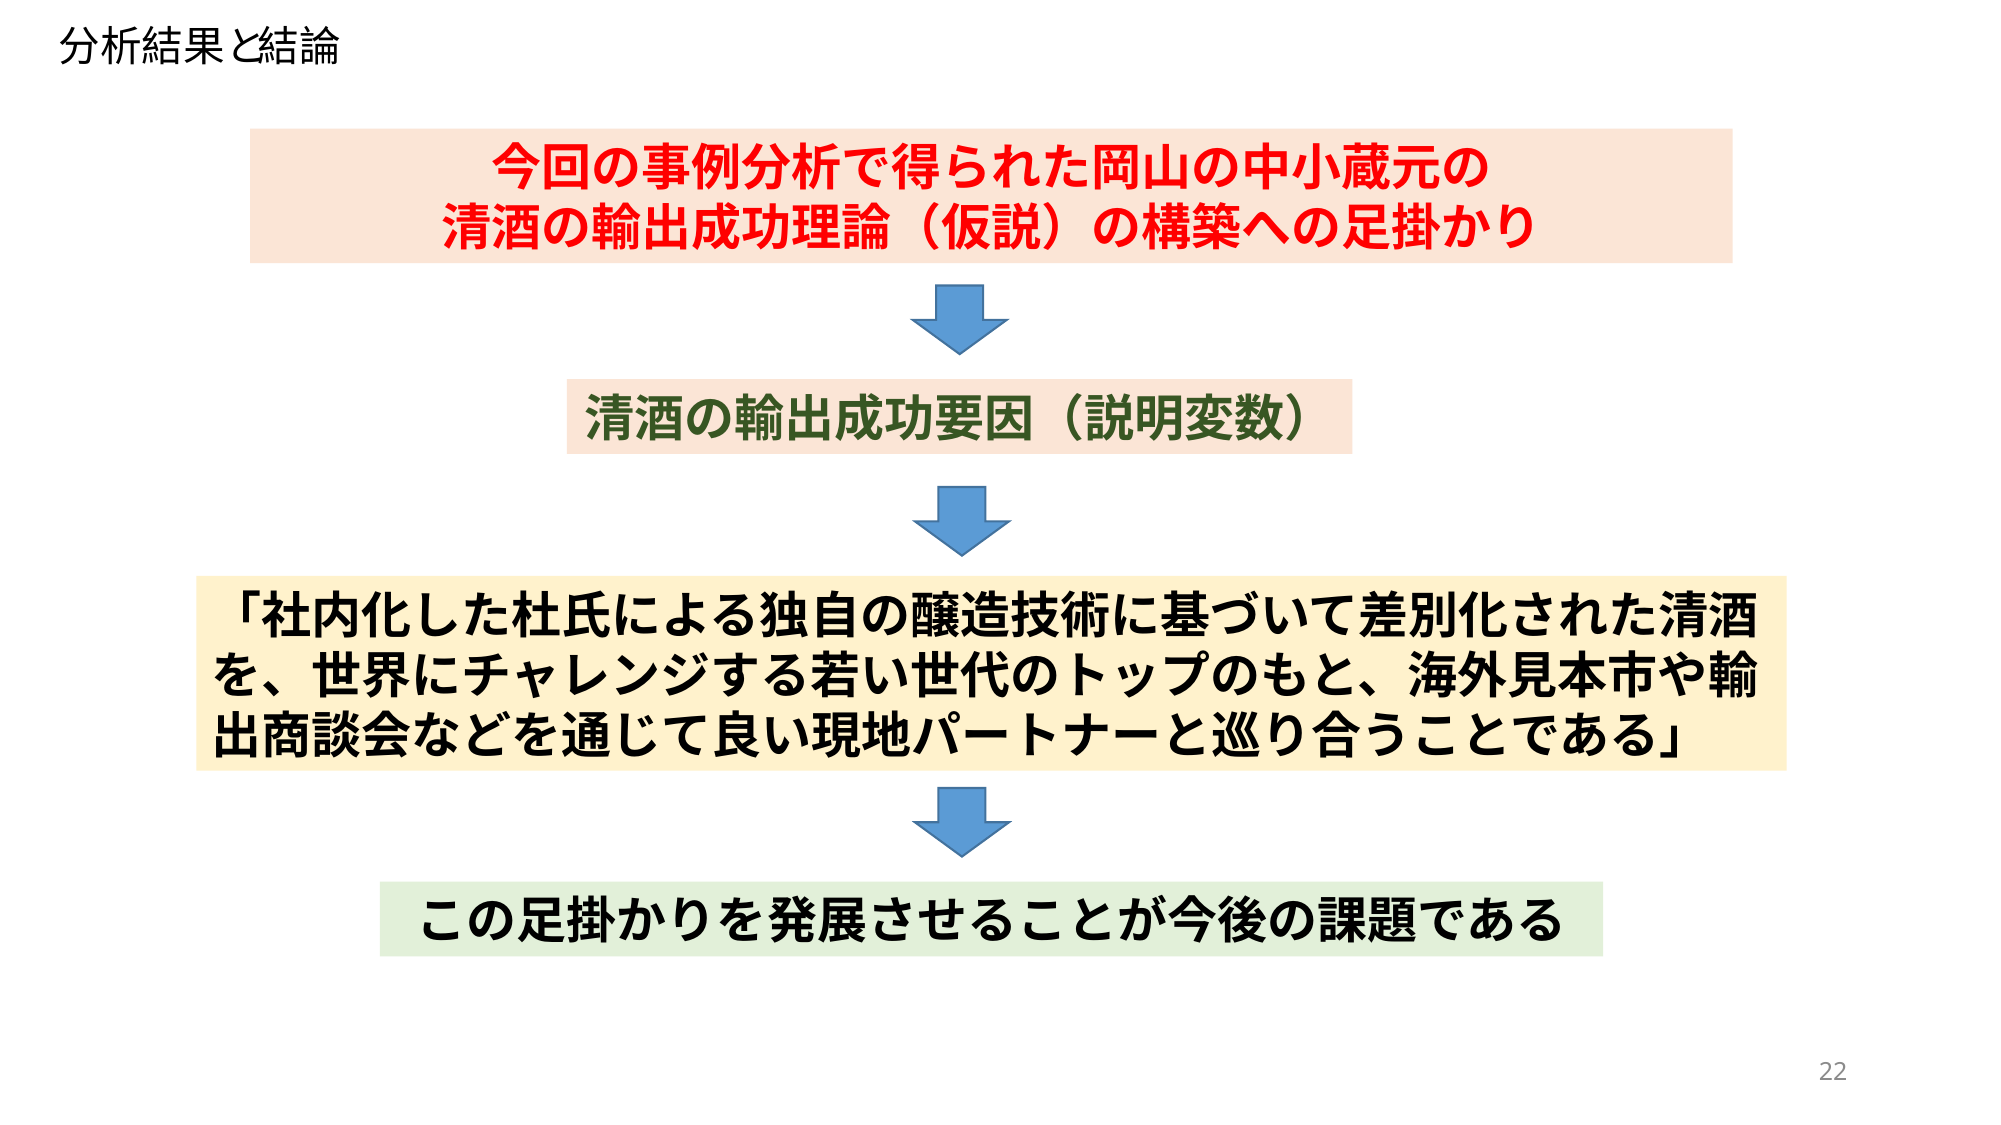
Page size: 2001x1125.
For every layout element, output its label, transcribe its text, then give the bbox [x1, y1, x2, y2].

text_box 「社内化した杜氏による独自の醸造技術に基づいて差別化された清酒を、世界にチャレンジする若い世代のトップのもと、海外見本市や輸出商談会などを通じて良い現地パートナーと巡り合うことである」 [196, 575, 1787, 771]
text_box [911, 485, 1013, 557]
text_box この足掛かりを発展させることが今後の課題である [379, 881, 1604, 957]
text_box [909, 284, 1010, 356]
slide_number 22 [1412, 1042, 1863, 1103]
text_box 清酒の輸出成功要因（説明変数） [566, 379, 1353, 454]
picture [0, 19, 1091, 75]
text_box 今回の事例分析で得られた岡山の中小蔵元の 清酒の輸出成功理論（仮説）の構築への足掛かり [250, 128, 1733, 264]
text_box [911, 786, 1013, 858]
